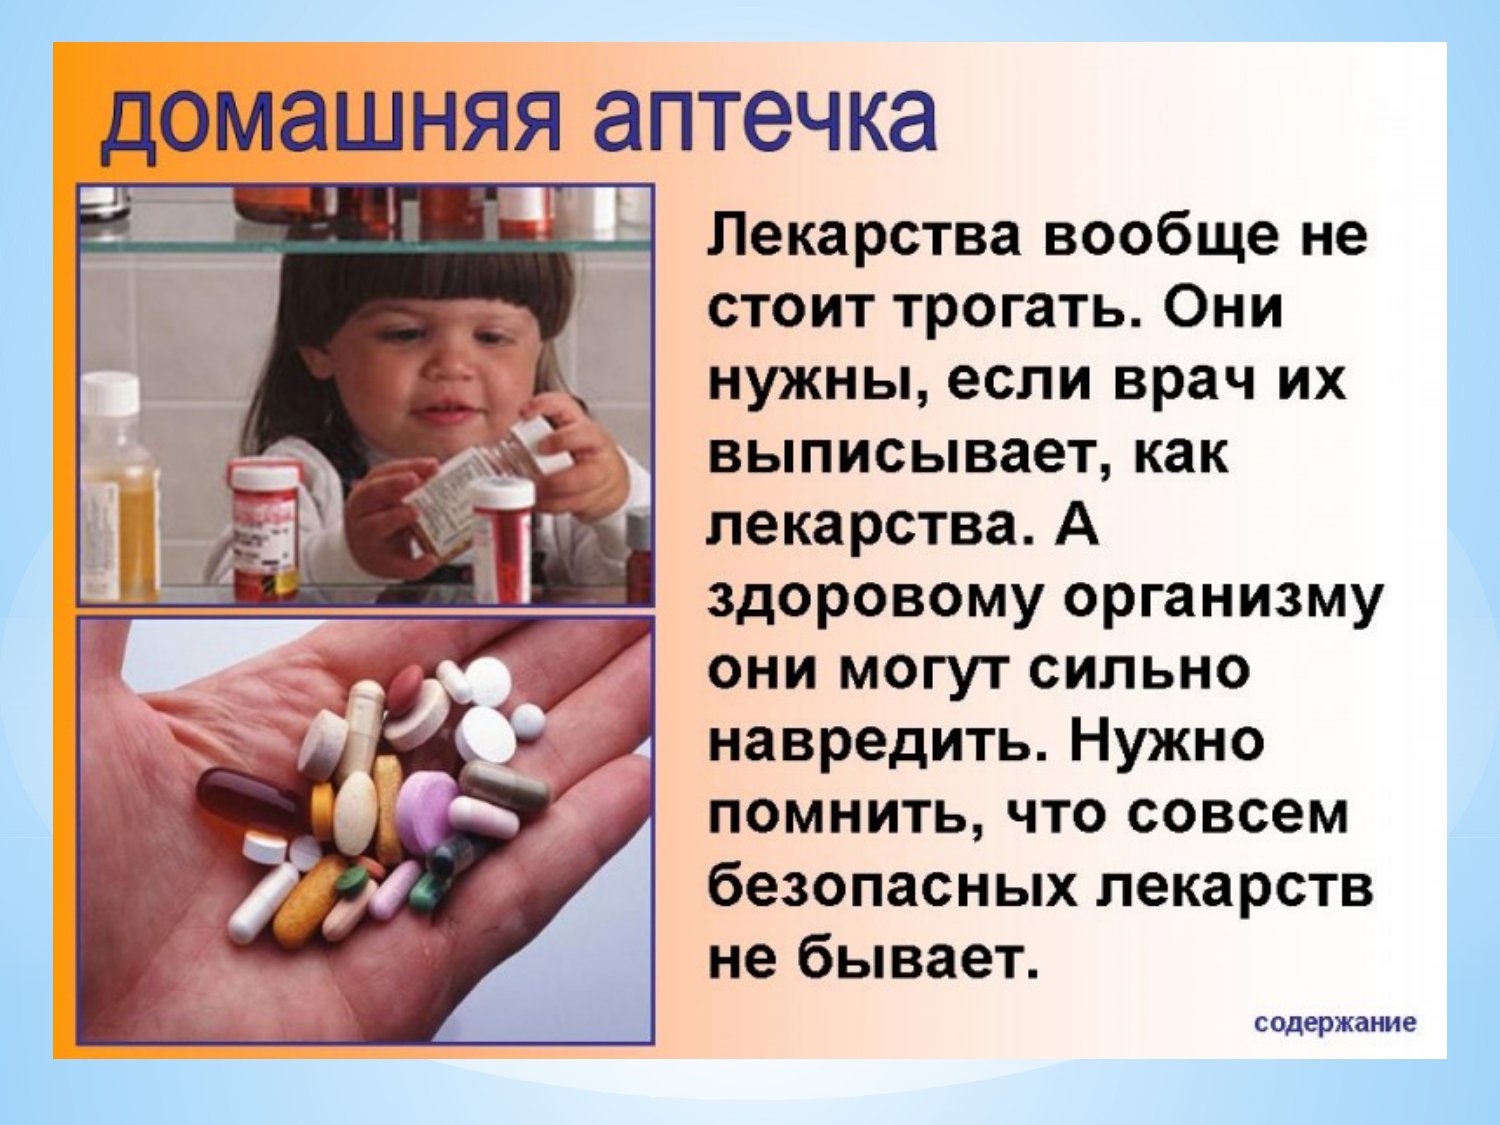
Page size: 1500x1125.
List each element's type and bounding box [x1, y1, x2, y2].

picture [52, 42, 1448, 1059]
